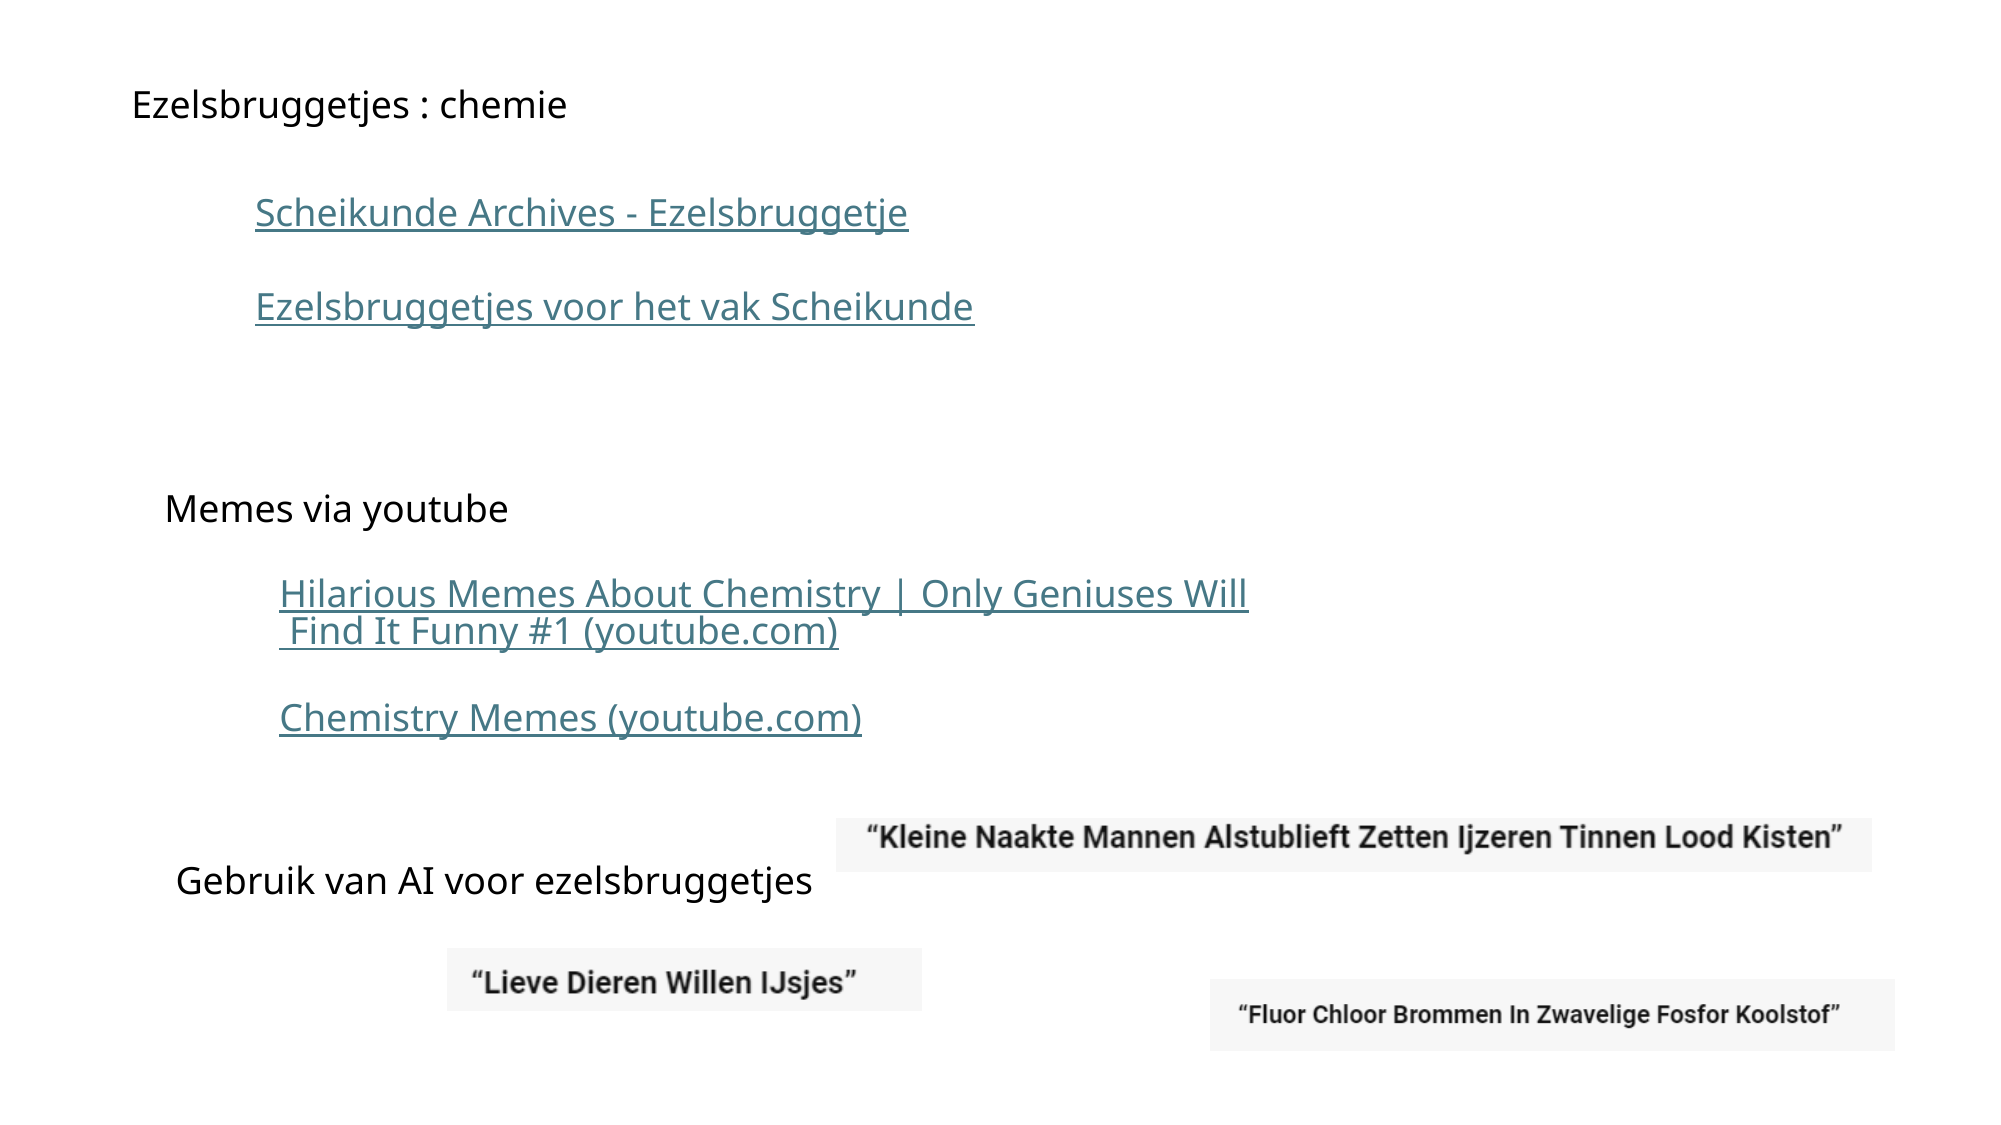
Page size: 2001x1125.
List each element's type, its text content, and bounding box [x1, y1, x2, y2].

text_box Scheikunde Archives - Ezelsbruggetje [240, 181, 1241, 247]
text_box Chemistry Memes (youtube.com) [264, 686, 1265, 753]
picture [836, 817, 1872, 872]
text_box Ezelsbruggetjes voor het vak Scheikunde [240, 275, 1241, 342]
text_box Memes via youtube [149, 477, 524, 538]
text_box Ezelsbruggetjes : chemie [116, 73, 584, 133]
text_box Hilarious Memes About Chemistry | Only Geniuses Will Find It Funny #1 (youtube.com) [264, 562, 1265, 629]
picture [1210, 978, 1895, 1052]
text_box Gebruik van AI voor ezelsbruggetjes [160, 849, 829, 910]
picture [446, 947, 922, 1012]
